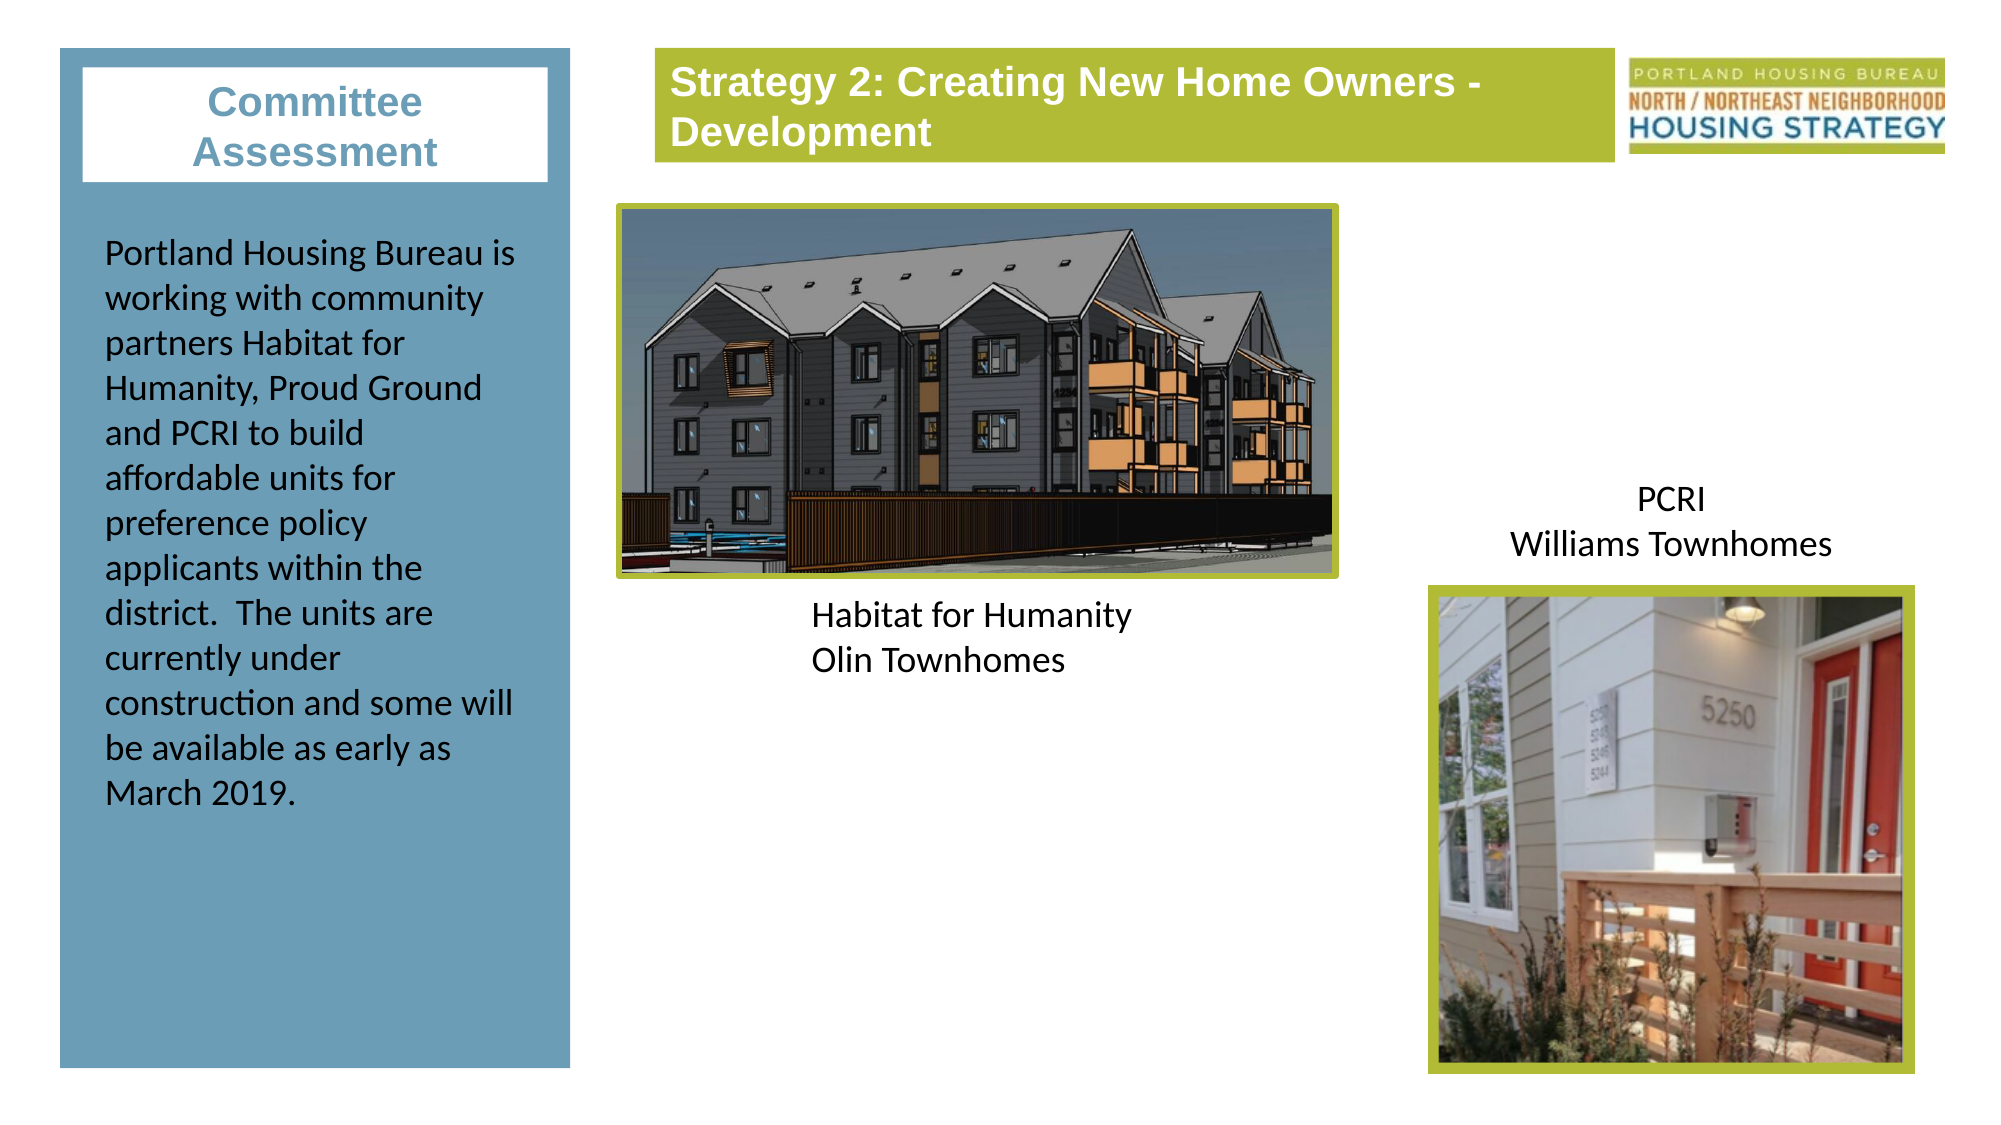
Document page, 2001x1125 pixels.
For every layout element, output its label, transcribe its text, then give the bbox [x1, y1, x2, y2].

text_box Strategy 2: Creating New Home Owners - Development [654, 47, 1615, 163]
text_box Committee Assessment [82, 67, 548, 183]
picture [621, 209, 1333, 573]
title [60, 48, 571, 1069]
picture [1433, 591, 1910, 1069]
text_box Portland Housing Bureau is working with community partners Habitat for Humanity, Proud Ground and PCRI to build affordable units for preference policy applicants within the district. The units are currently under construction and some will be available as early as March 2019. [89, 220, 541, 821]
text_box PCRI Williams Townhomes [1455, 466, 1888, 572]
picture [1628, 57, 1946, 154]
text_box Habitat for Humanity Olin Townhomes [796, 582, 1246, 688]
